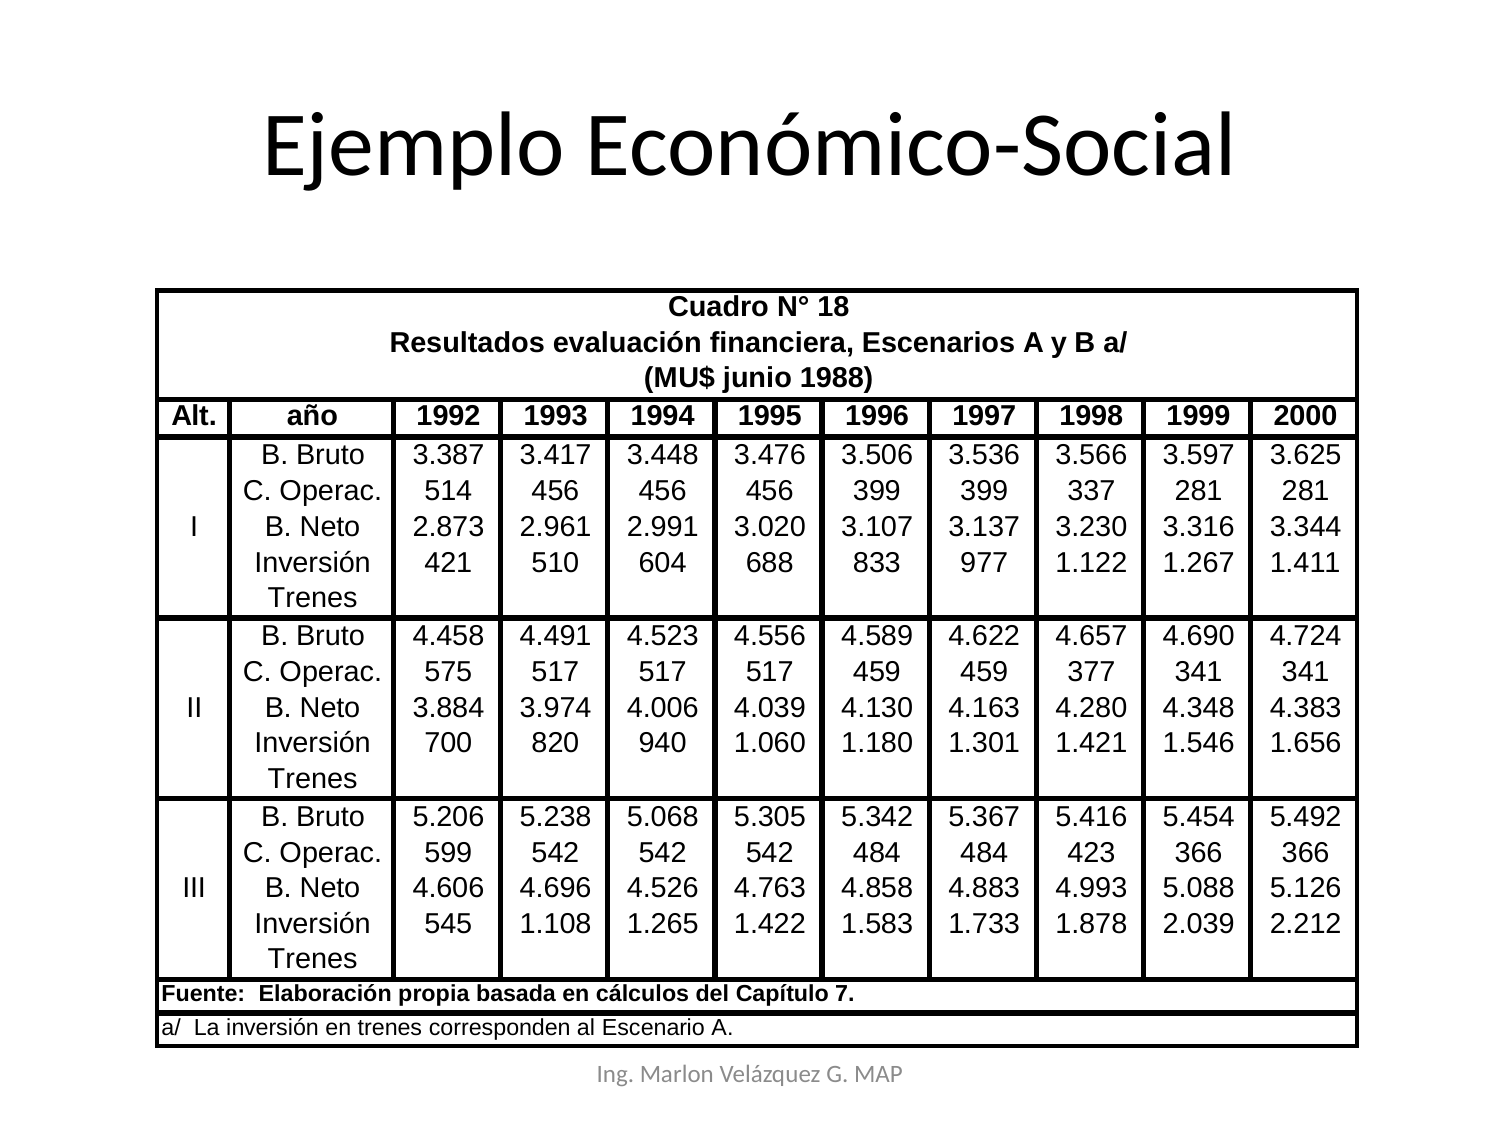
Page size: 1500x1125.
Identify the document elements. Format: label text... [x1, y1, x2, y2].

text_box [154, 288, 1360, 1049]
title Ejemplo Económico-Social [75, 45, 1425, 233]
footer Ing. Marlon Velázquez G. MAP [512, 1058, 988, 1103]
